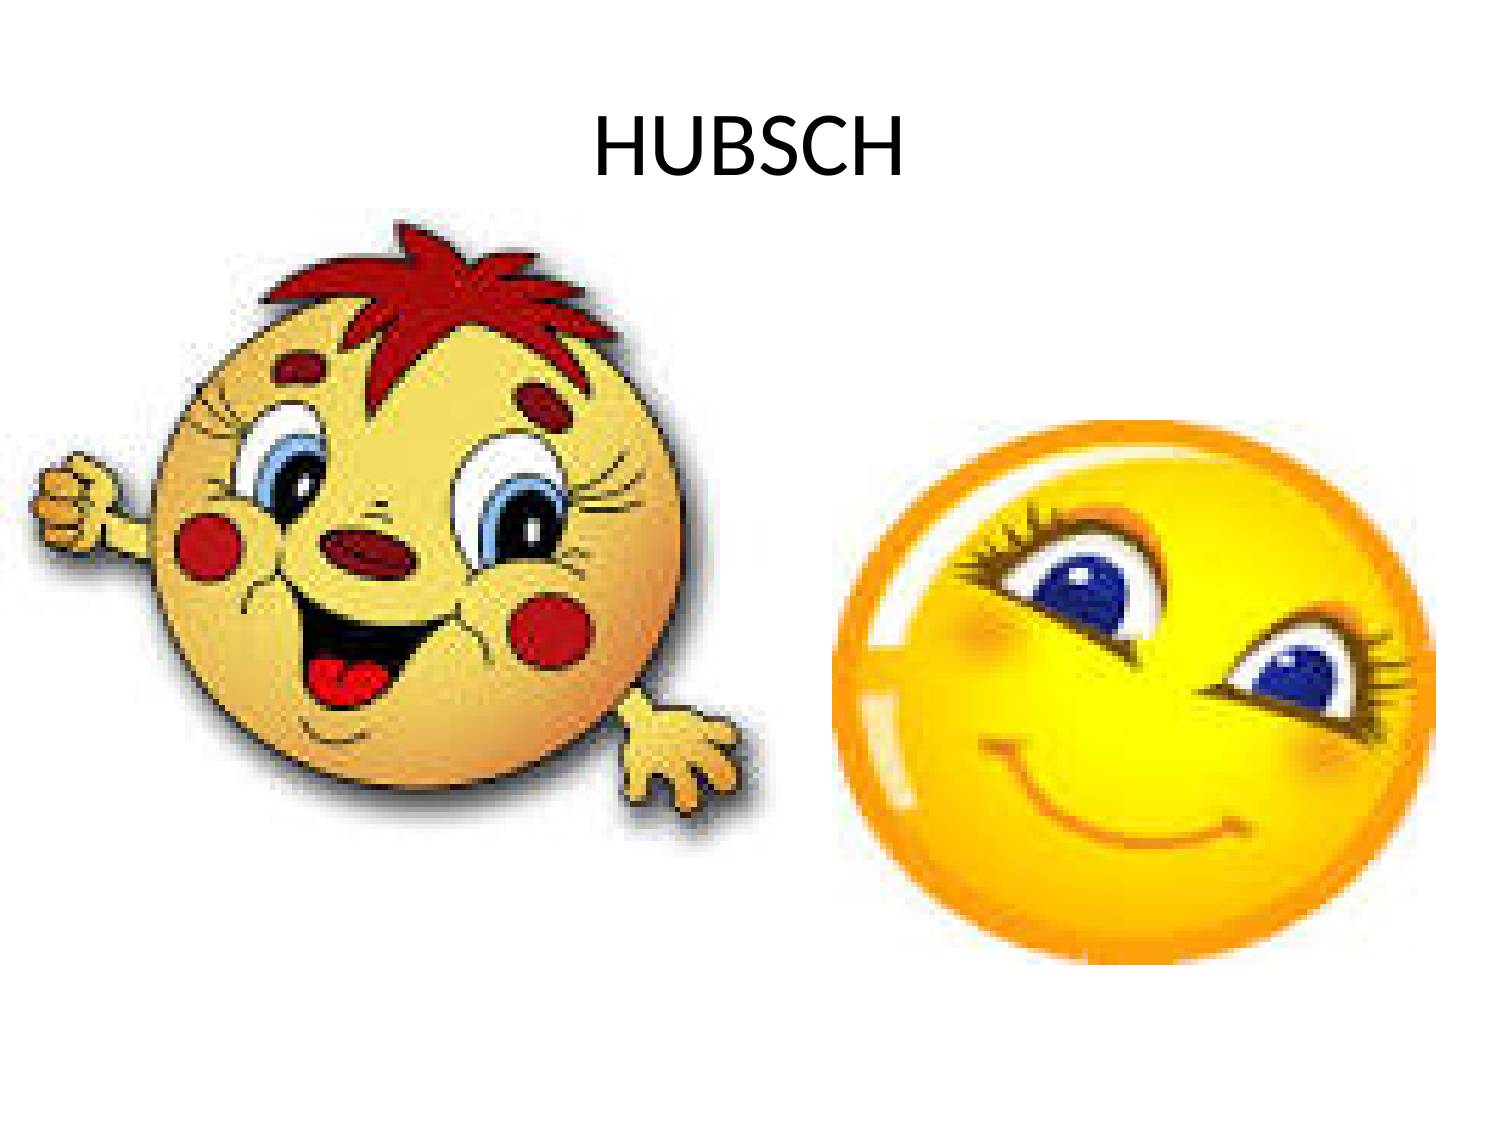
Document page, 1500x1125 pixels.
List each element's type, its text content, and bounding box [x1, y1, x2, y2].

picture [832, 420, 1436, 965]
title HUBSCH [75, 45, 1425, 233]
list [0, 207, 783, 858]
